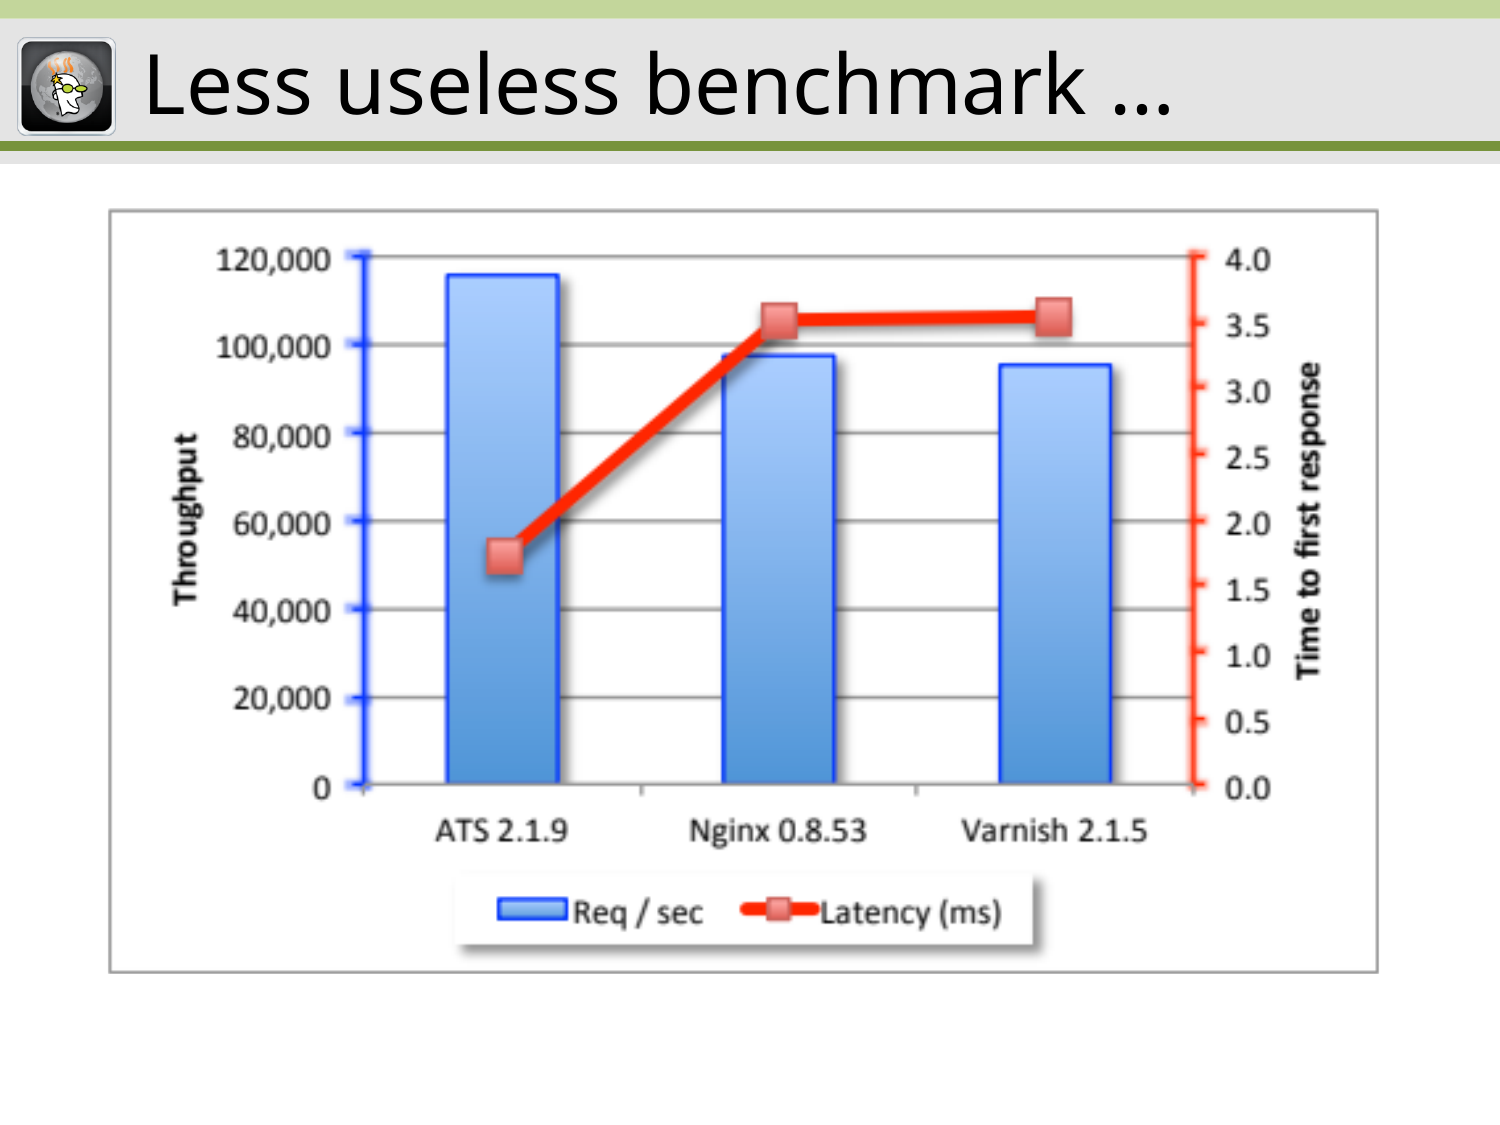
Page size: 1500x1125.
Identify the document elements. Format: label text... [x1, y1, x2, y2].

title Less useless benchmark … [128, 23, 1486, 132]
picture [15, 35, 116, 136]
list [107, 207, 1380, 975]
